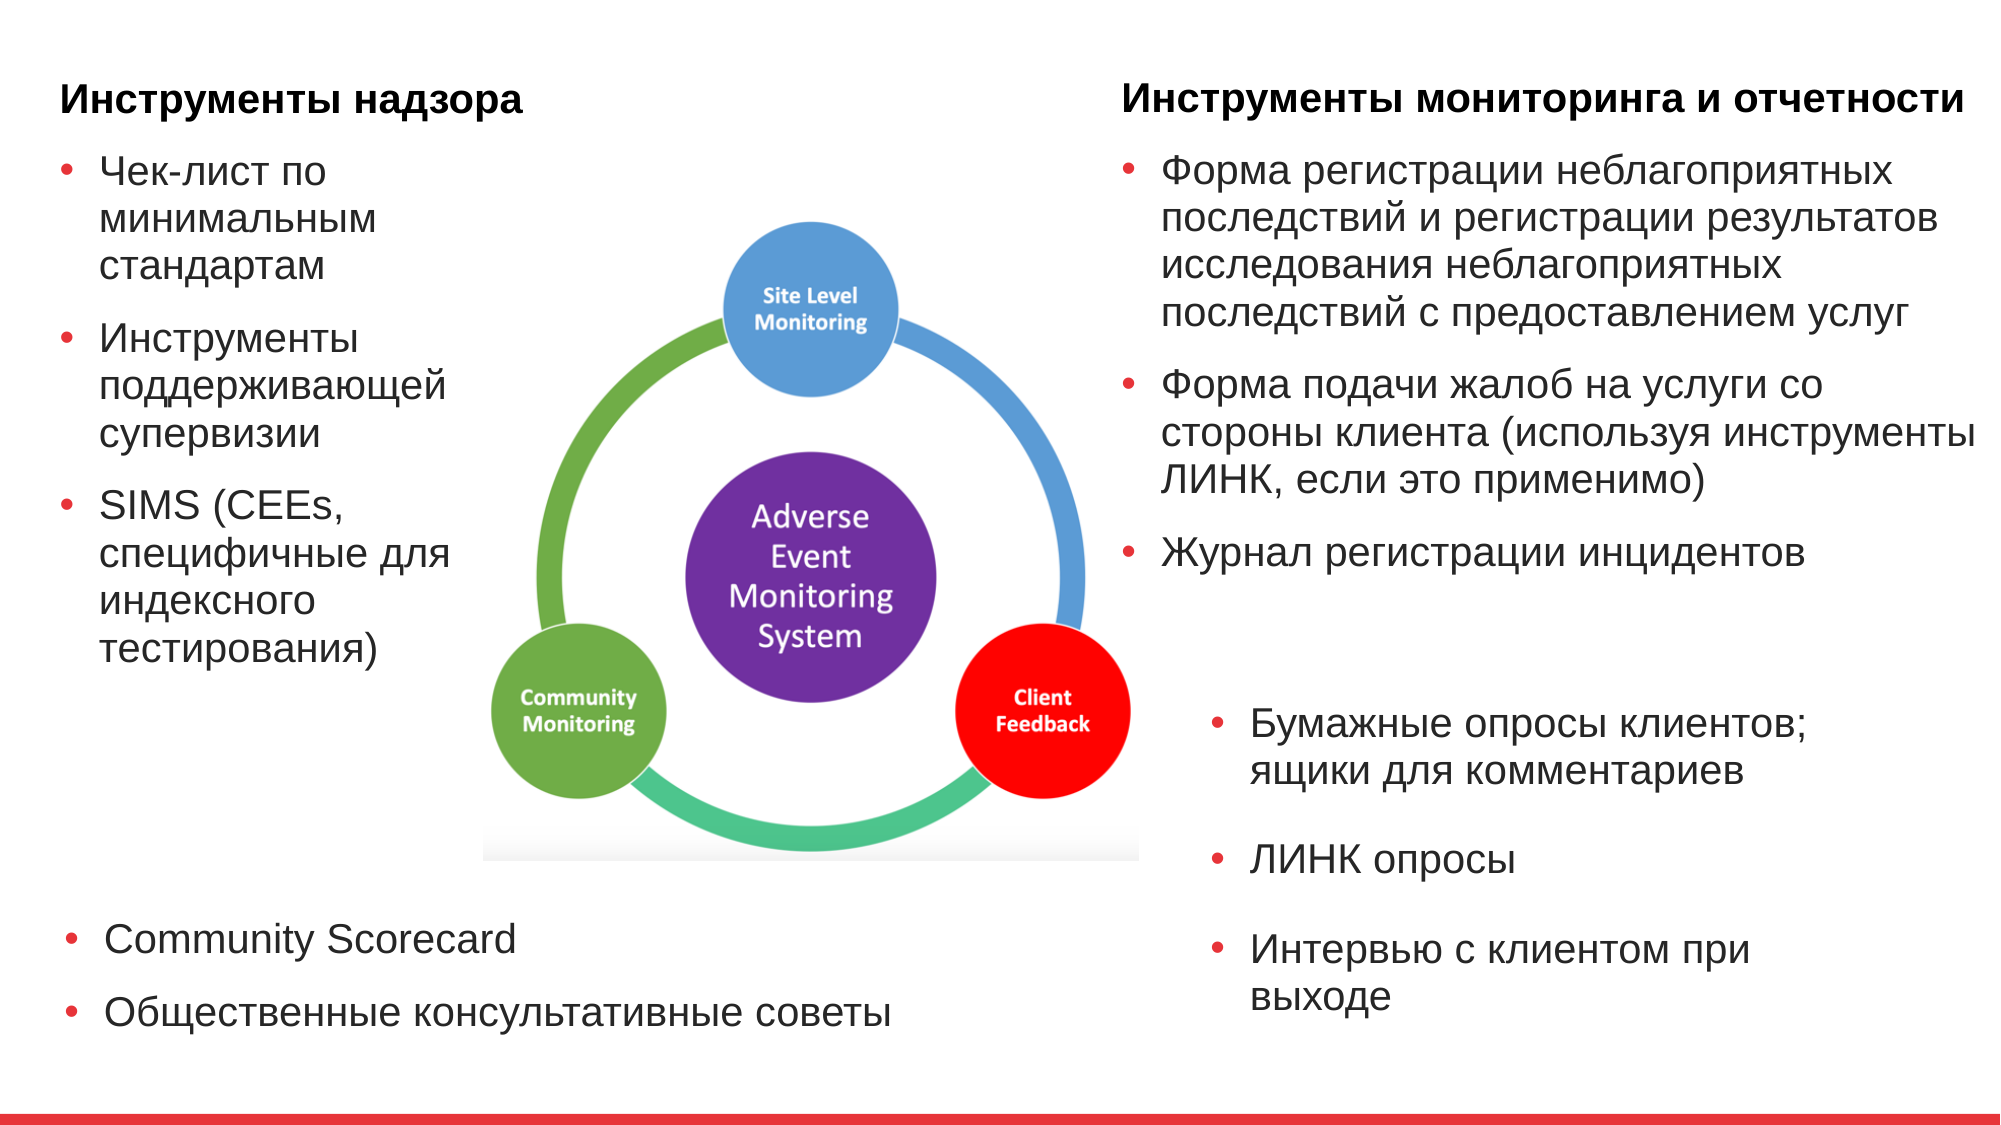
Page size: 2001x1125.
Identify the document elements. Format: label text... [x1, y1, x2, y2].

text_box Инструменты надзора Чек-лист по минимальным стандартам Инструменты поддерживающей супервизии SIMS (CEEs, специфичные для индексного тестирования) [44, 64, 618, 539]
text_box Бумажные опросы клиентов; ящики для комментариев ЛИНК опросы Интервью с клиентом при выходе [1195, 691, 1906, 1029]
picture [483, 214, 1139, 861]
list Community Scorecard Общественные консультативные советы [49, 908, 918, 1068]
text_box Инструменты мониторинга и отчетности Форма регистрации неблагоприятных последствий и регистрации результатов исследования неблагоприятных последствий с предоставлением услуг Форма подачи жалоб на услуги со стороны клиента (используя инструменты ЛИНК, если это применимо) Журнал регистрации инцидентов [1106, 63, 2000, 538]
